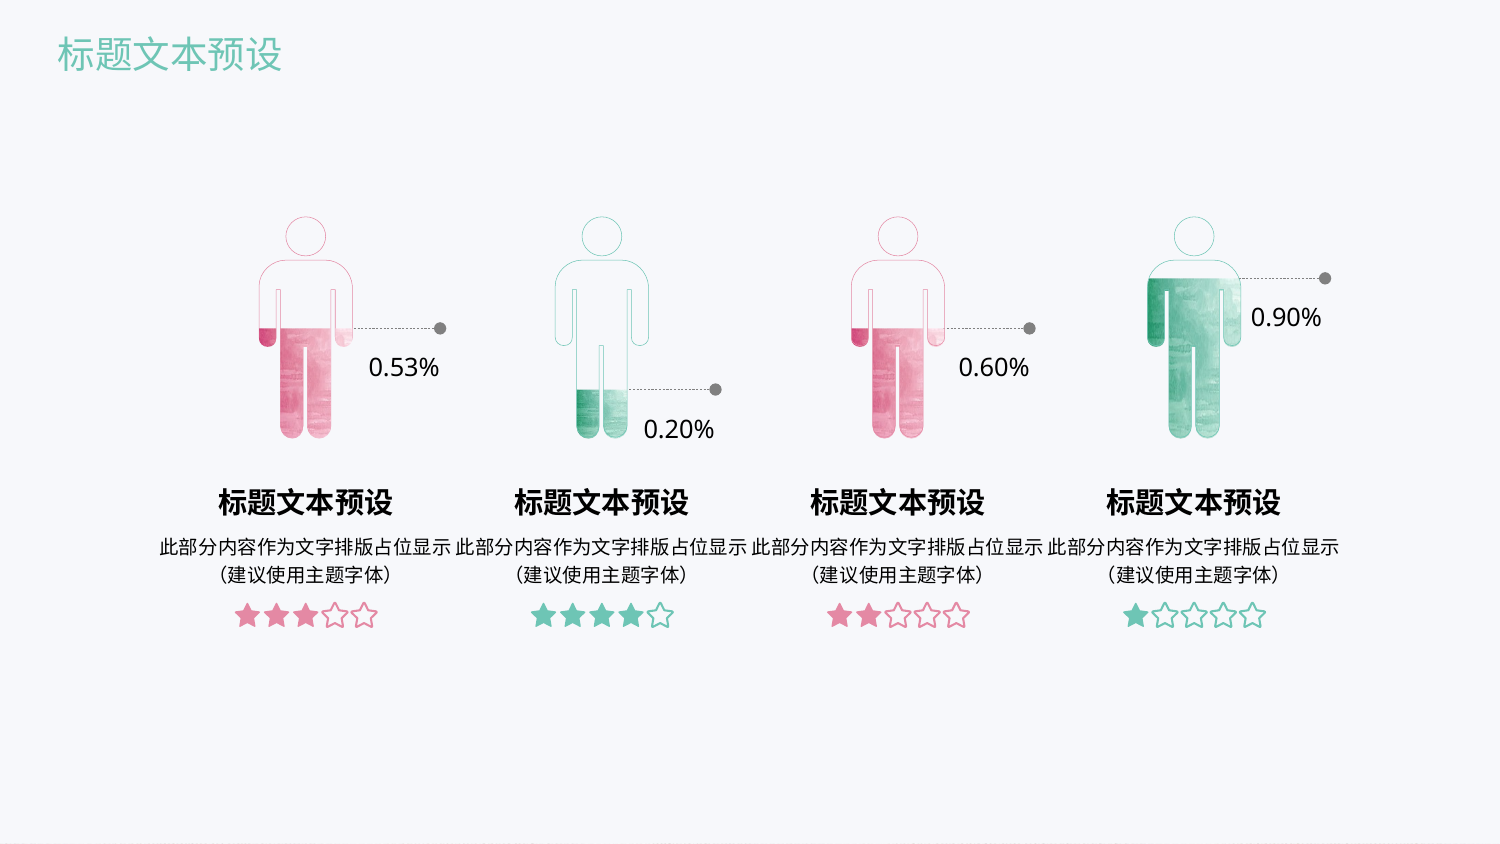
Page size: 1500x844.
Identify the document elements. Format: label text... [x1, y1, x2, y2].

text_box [750, 216, 1045, 628]
text_box 标题文本预设 [0, 23, 298, 103]
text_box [454, 216, 749, 628]
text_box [158, 216, 453, 628]
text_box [1046, 216, 1342, 628]
